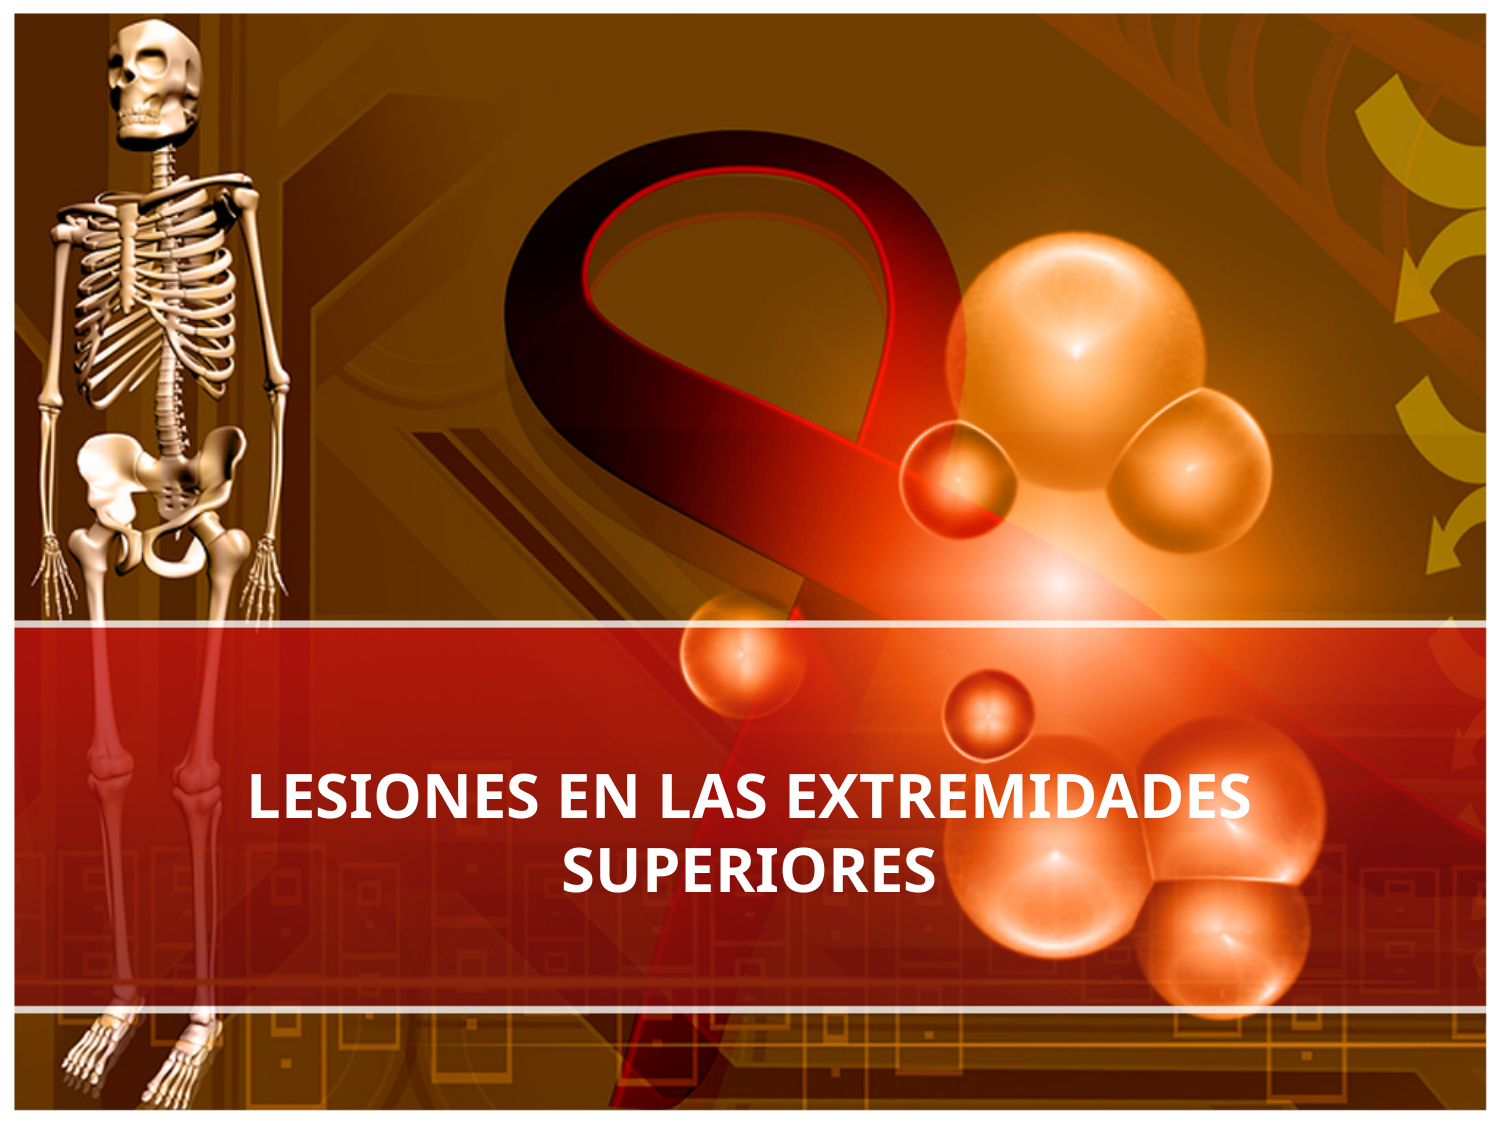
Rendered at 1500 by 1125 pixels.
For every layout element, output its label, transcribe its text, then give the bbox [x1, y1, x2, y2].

picture [0, 0, 1500, 1125]
title LESIONES EN LAS EXTREMIDADES SUPERIORES [37, 750, 1463, 913]
